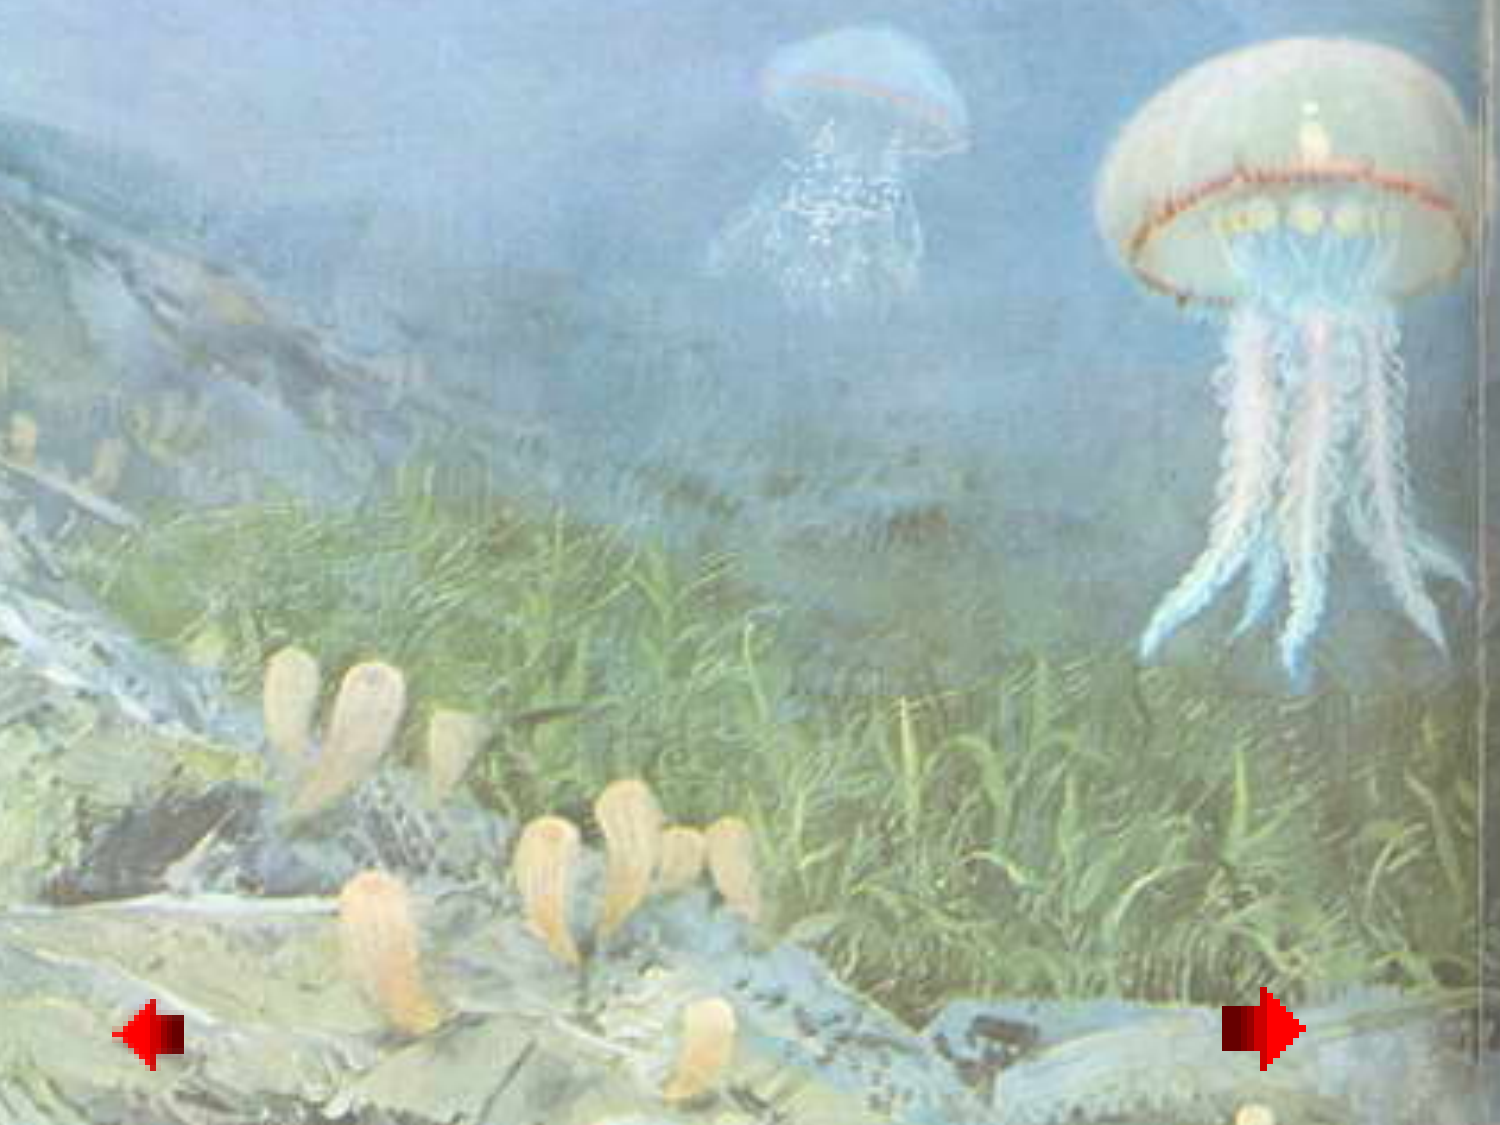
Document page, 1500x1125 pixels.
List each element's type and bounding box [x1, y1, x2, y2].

list [1222, 987, 1306, 1071]
picture [0, 0, 1500, 1125]
list [111, 999, 184, 1071]
